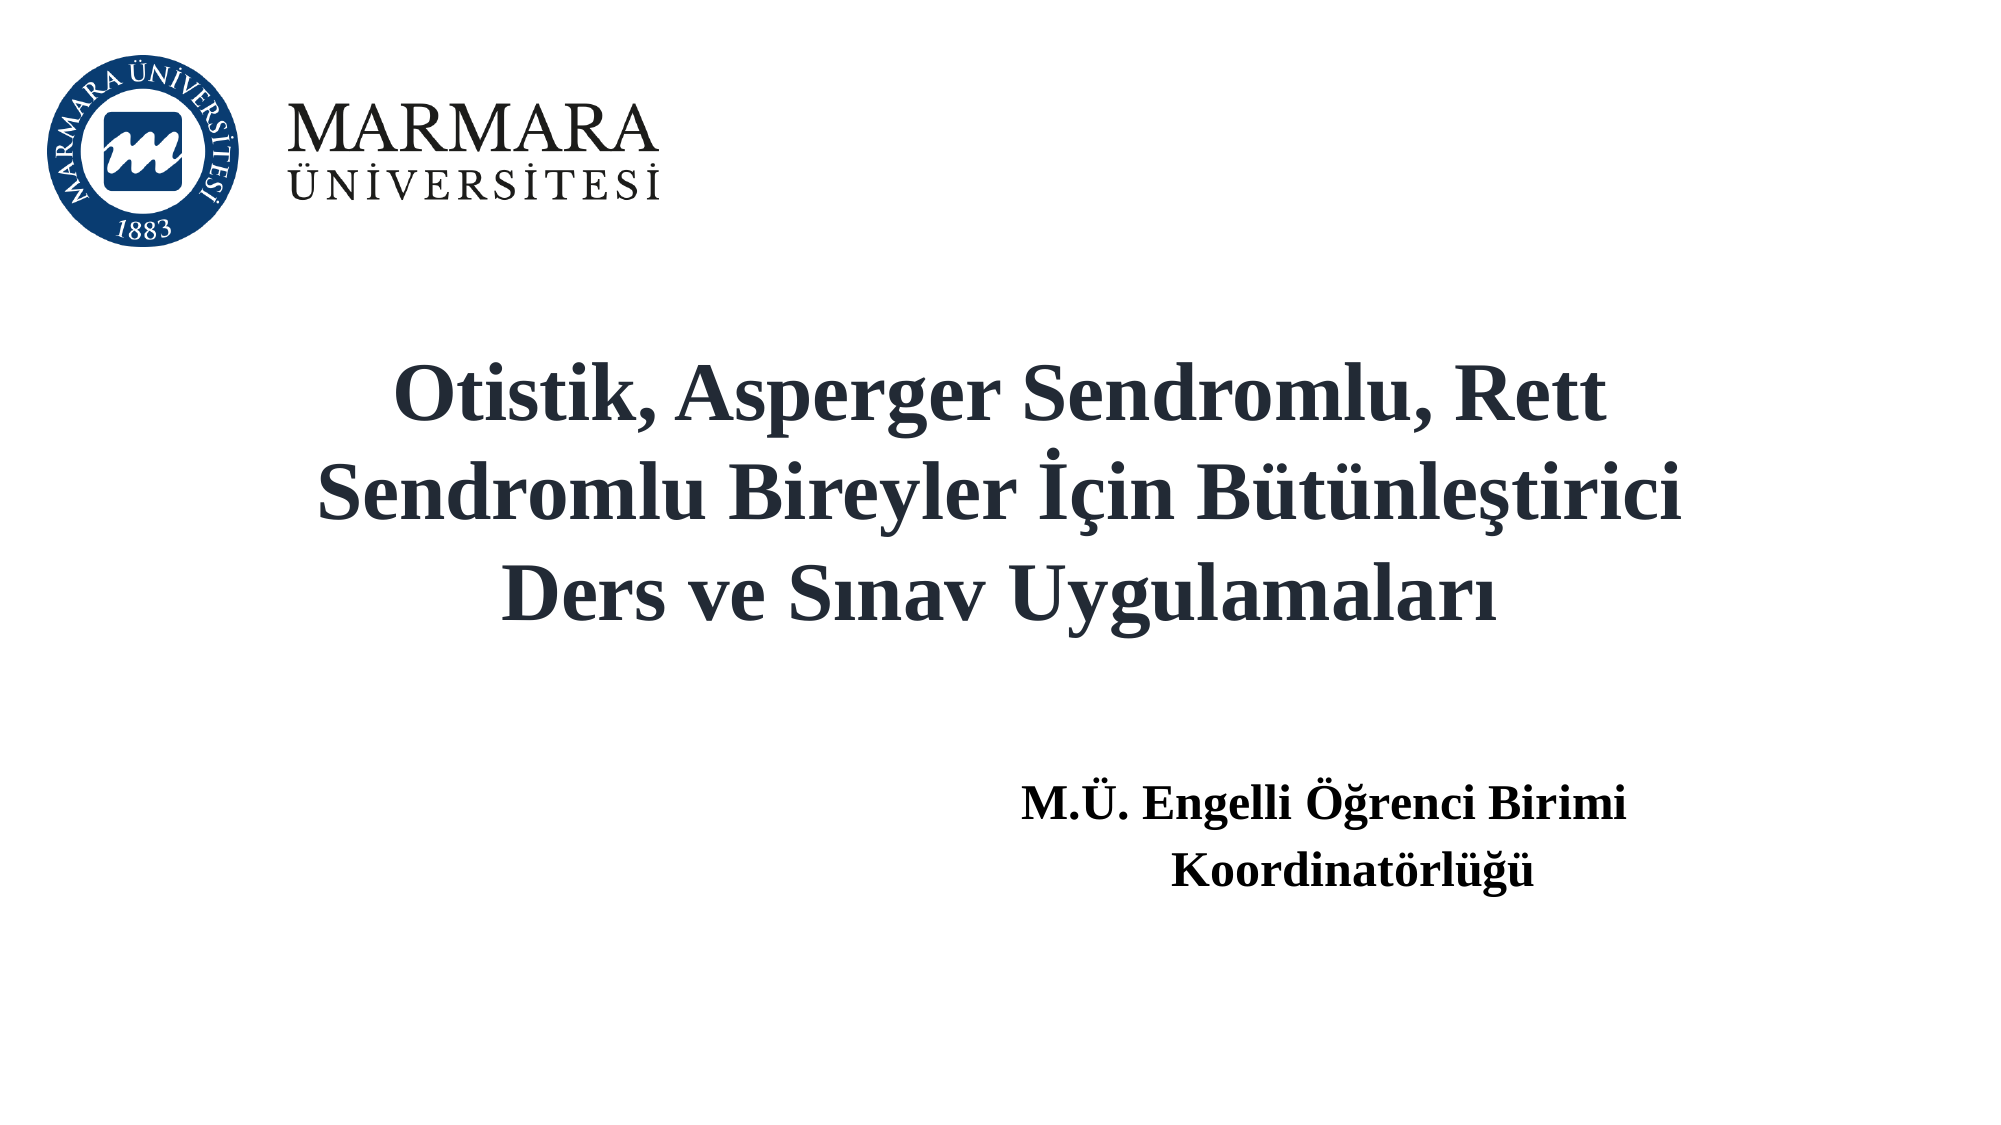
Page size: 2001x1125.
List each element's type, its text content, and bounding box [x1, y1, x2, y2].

text_box Otistik, Asperger Sendromlu, Rett Sendromlu Bireyler İçin Bütünleştirici Ders ve Sınav Uygulamaları M.Ü. Engelli Öğrenci Birimi Koordinatörlüğü [256, 329, 1744, 1004]
picture [47, 55, 660, 247]
